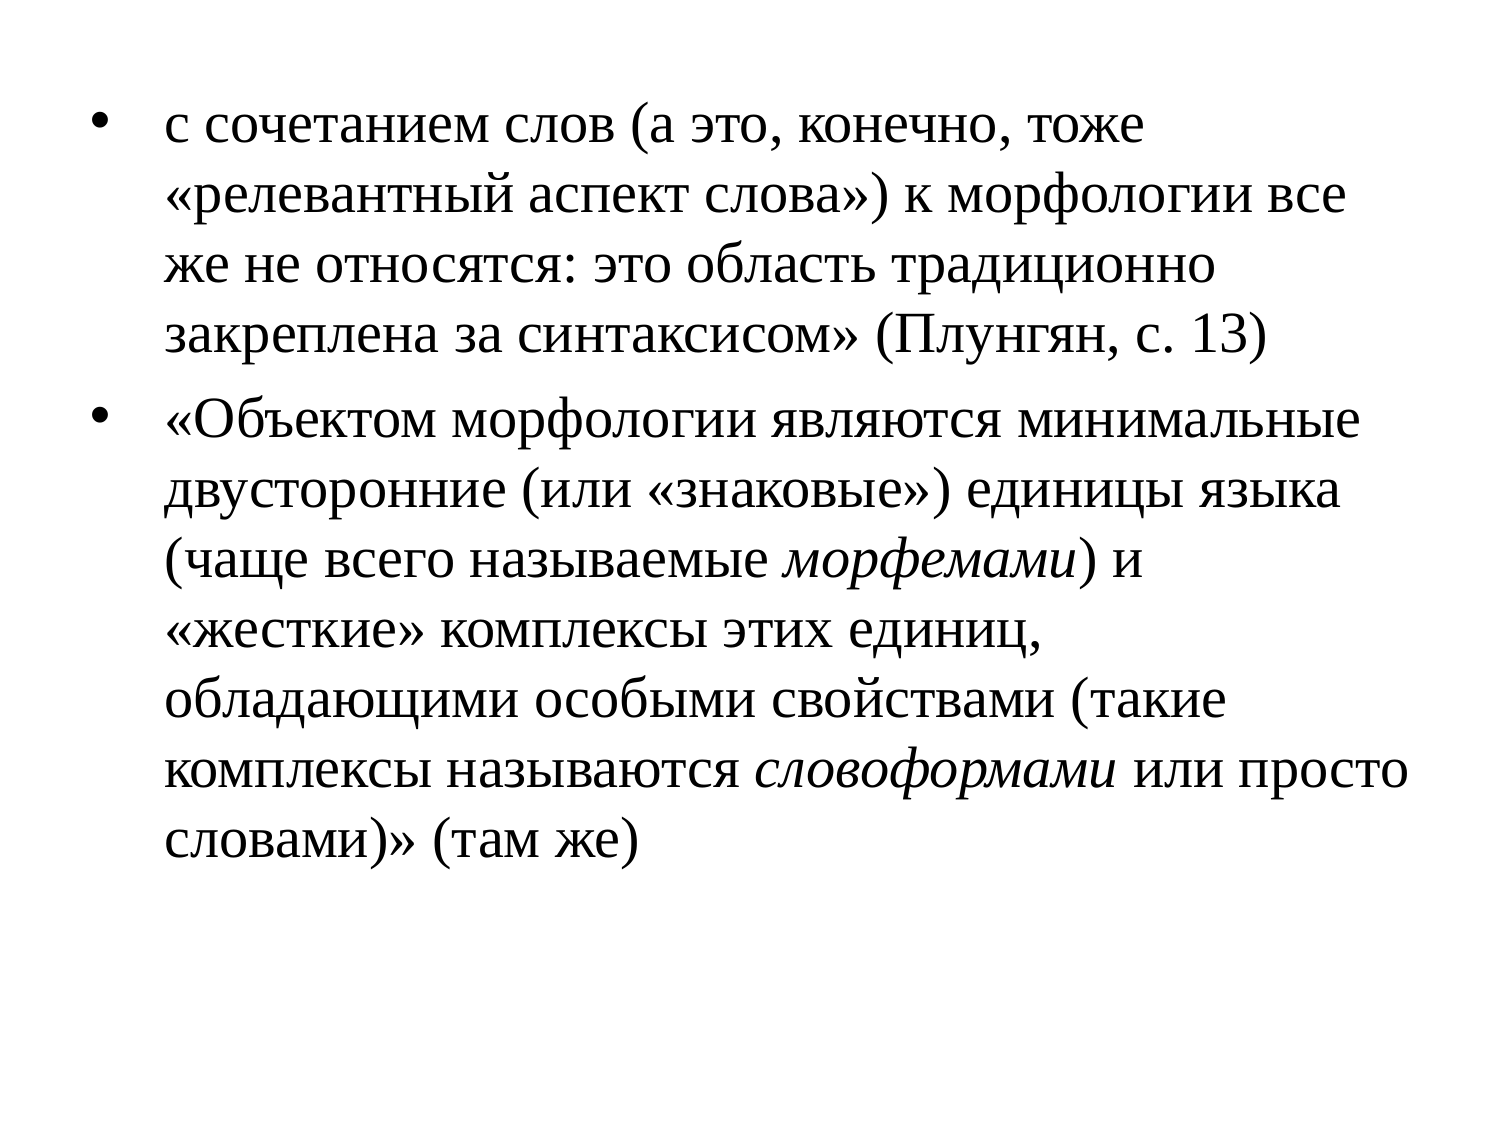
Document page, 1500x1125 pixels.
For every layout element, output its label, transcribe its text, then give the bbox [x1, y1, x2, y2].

list с сочетанием слов (а это, конечно, тоже «релевантный аспект слова») к морфологии все же не относятся: это область традиционно закреплена за синтаксисом» (Плунгян, с. 13) «Объектом морфологии являются минимальные двусторонние (или «знаковые») единицы языка (чаще всего называемые морфемами) и «жесткие» комплексы этих единиц, обладающими особыми свойствами (такие комплексы называются словоформами или просто словами)» (там же) [75, 76, 1425, 1075]
